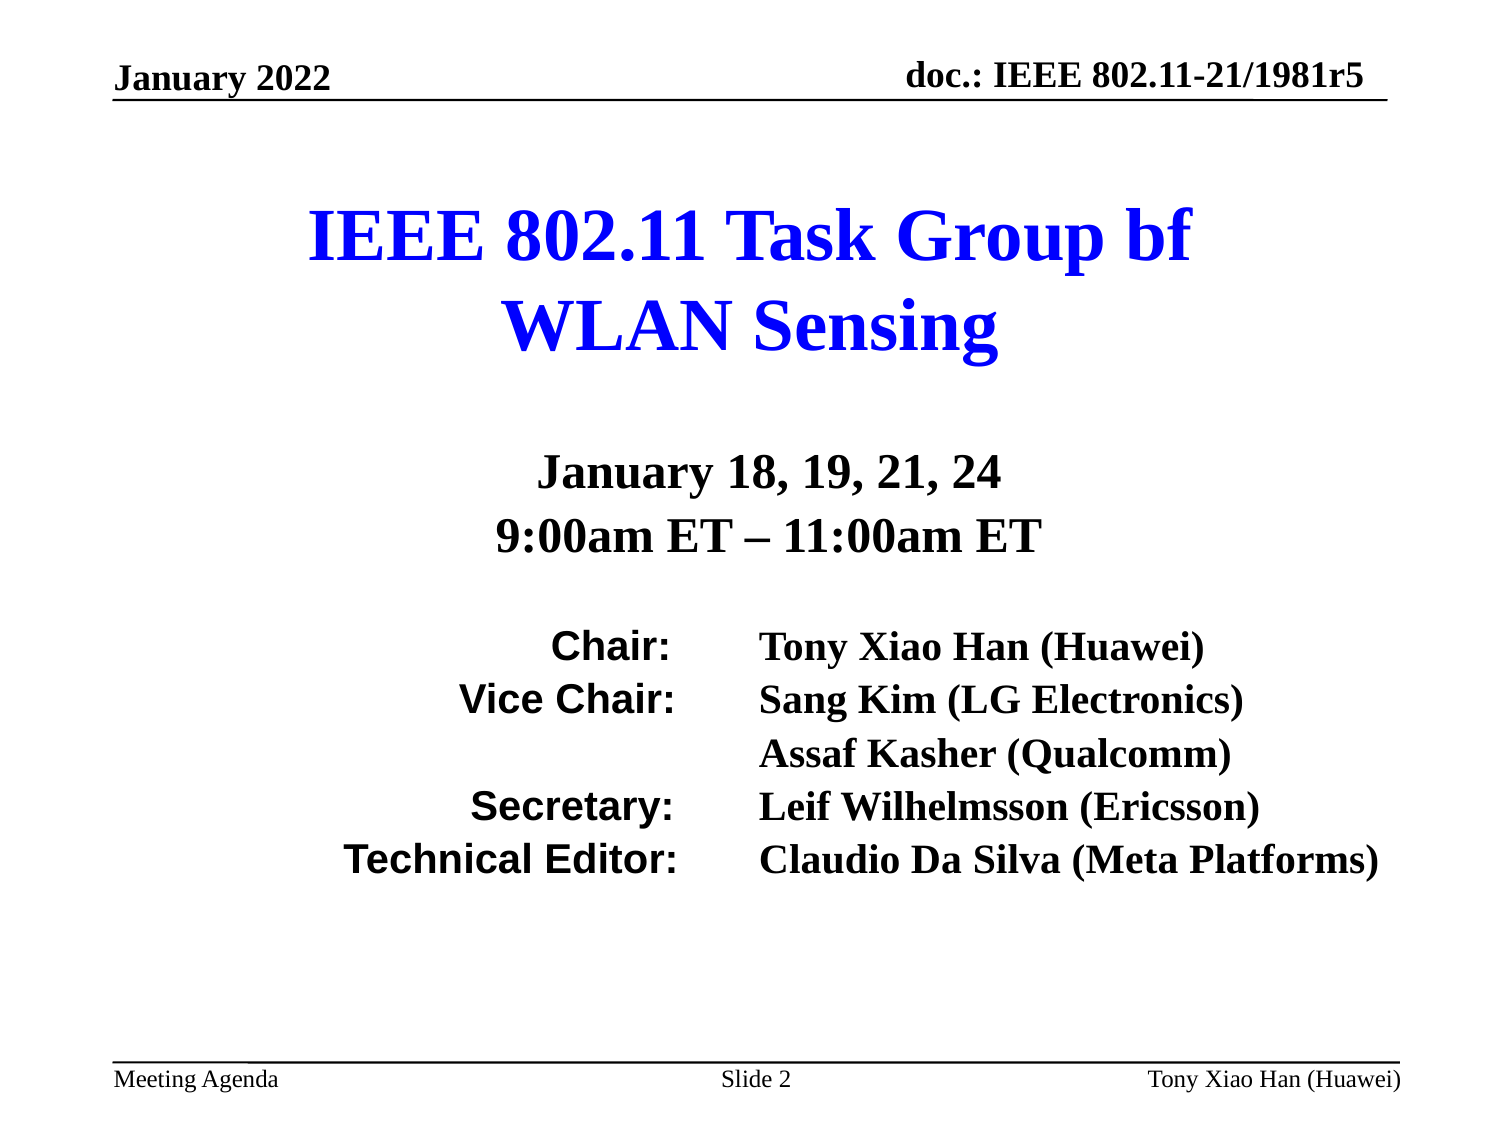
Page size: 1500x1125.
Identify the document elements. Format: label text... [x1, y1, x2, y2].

footer Tony Xiao Han (Huawei) [999, 1061, 1402, 1093]
slide_number Slide 2 [712, 1061, 800, 1093]
title IEEE 802.11 Task Group bf WLAN Sensing [37, 212, 1463, 388]
list January 18, 19, 21, 24 9:00am ET – 11:00am ET Chair: Tony Xiao Han (Huawei) Vice Chair: Sang Kim (LG Electronics) Assaf Kasher (Qualcomm) Secretary: Leif Wilhelmsson (Ericsson) Technical Editor: Claudio Da Silva (Meta Platforms) [87, 437, 1450, 950]
